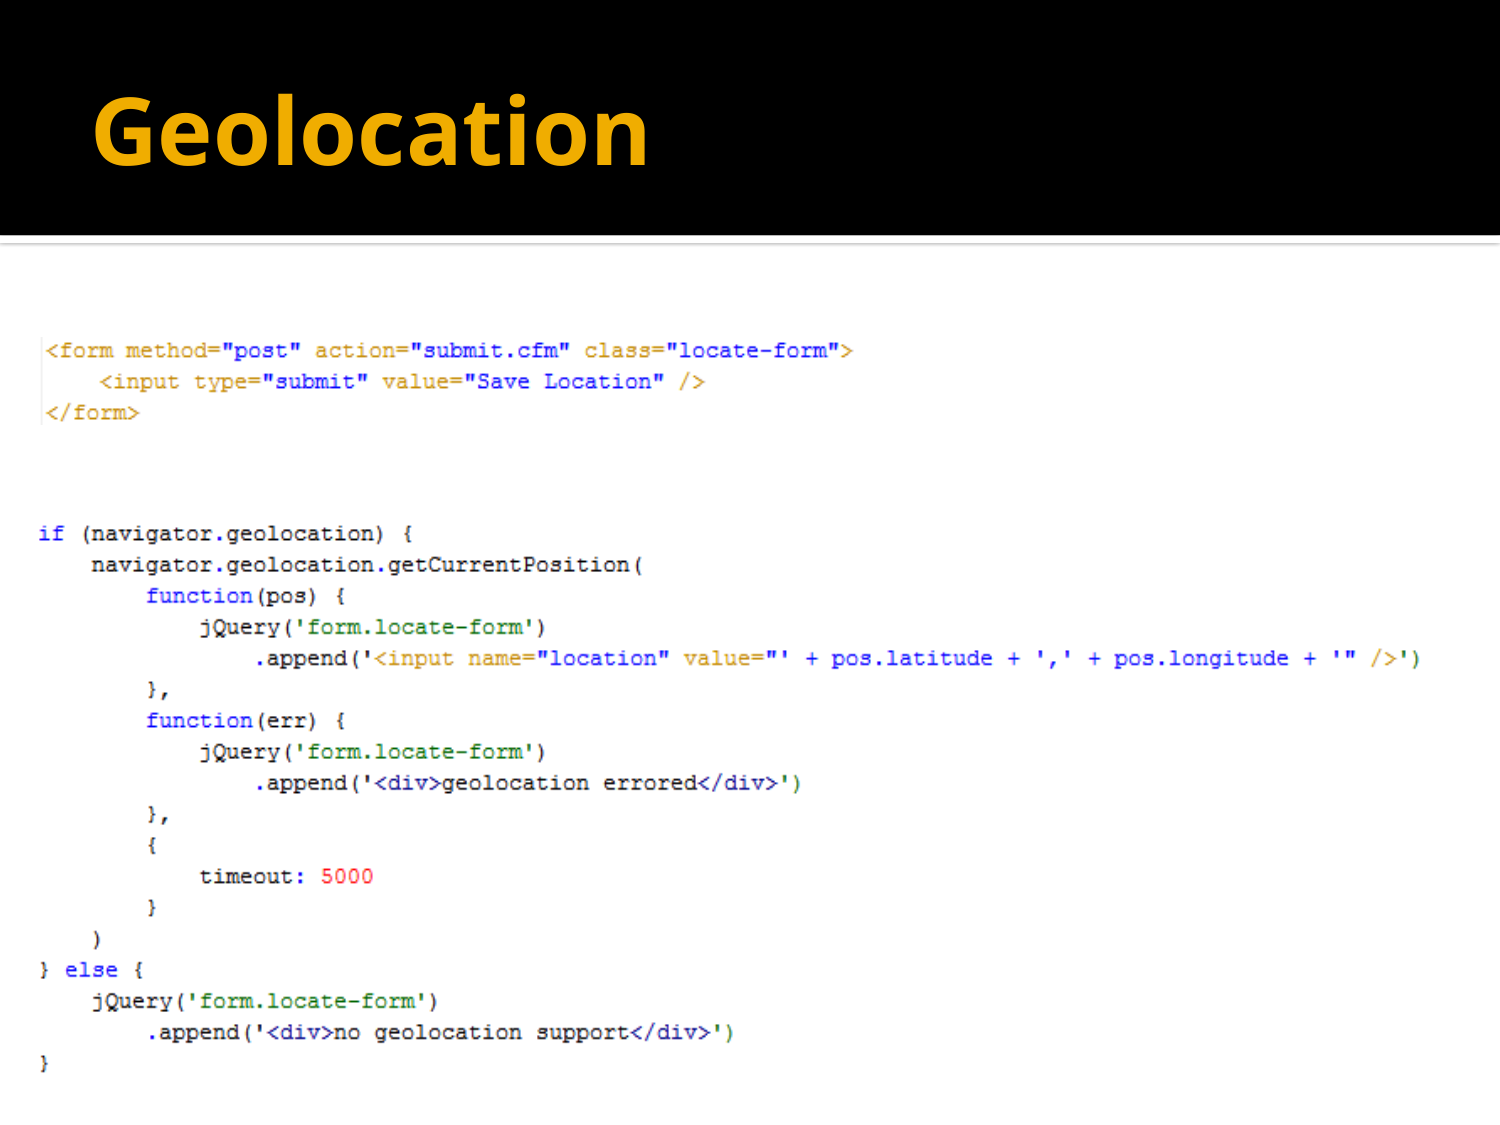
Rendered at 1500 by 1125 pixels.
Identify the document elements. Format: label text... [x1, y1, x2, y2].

title Geolocation [75, 25, 1425, 231]
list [24, 524, 1450, 1079]
picture [37, 337, 863, 425]
